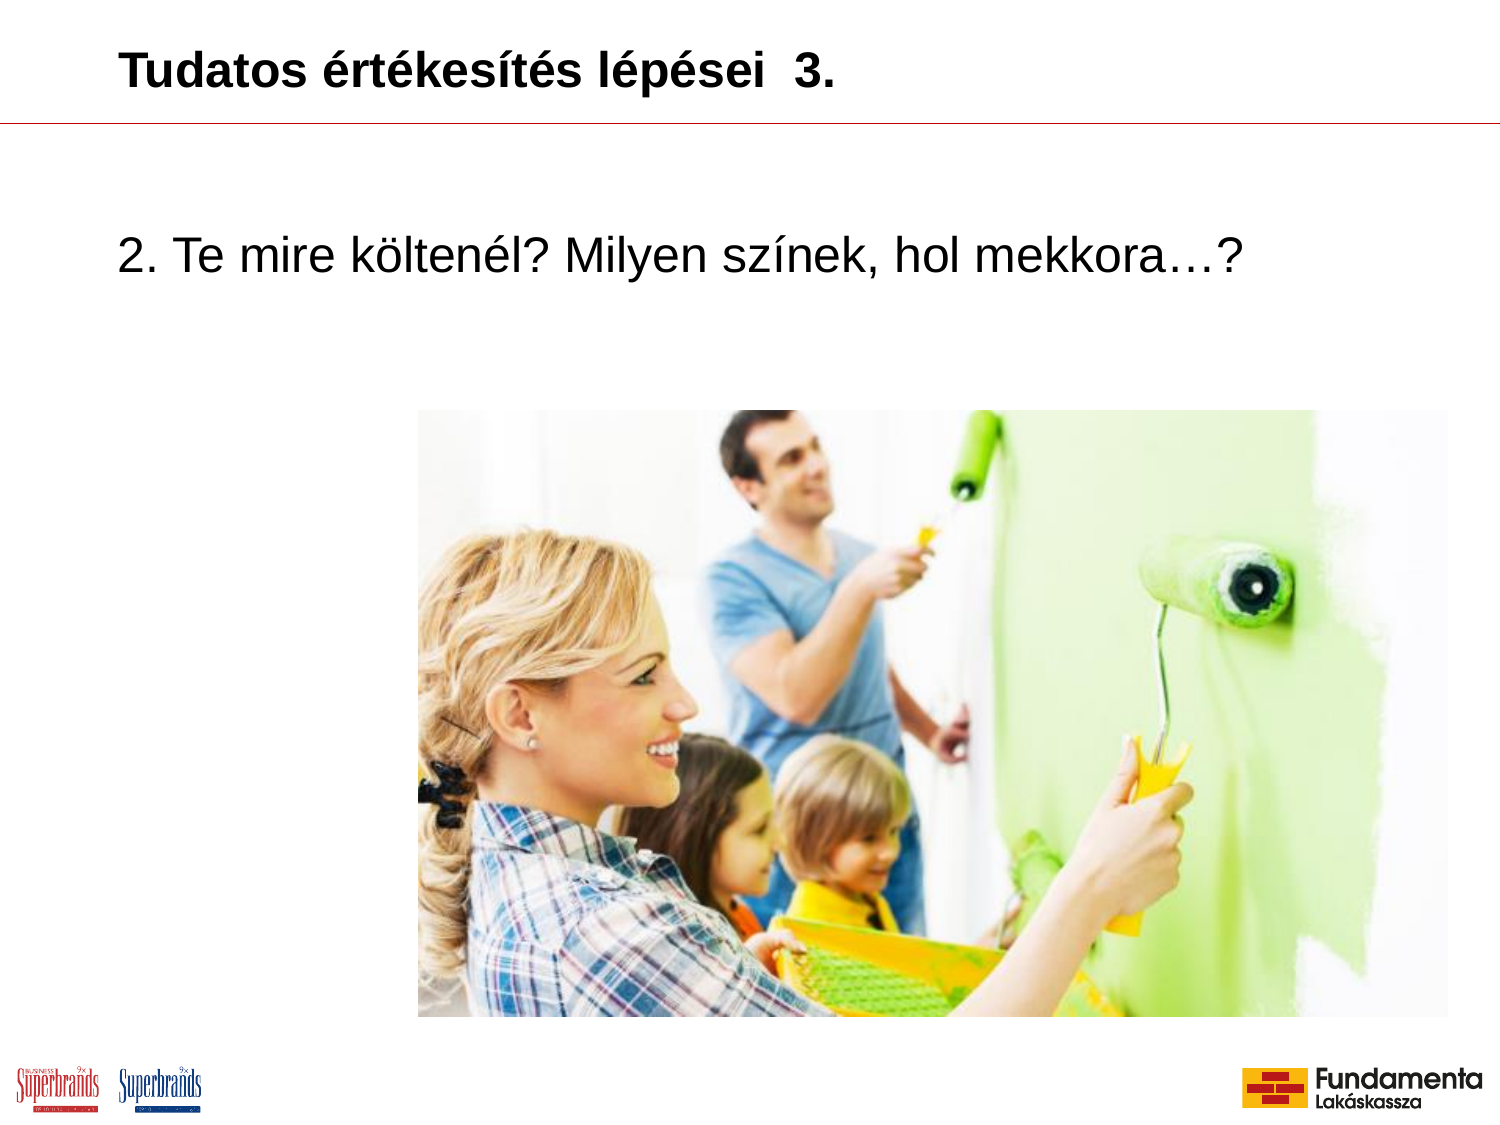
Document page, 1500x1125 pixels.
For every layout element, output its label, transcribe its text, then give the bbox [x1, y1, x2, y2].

picture [418, 410, 1448, 1017]
text_box 2. Te mire költenél? Milyen színek, hol mekkora…? [103, 215, 1397, 291]
title Tudatos értékesítés lépései 3. [103, 18, 1397, 124]
